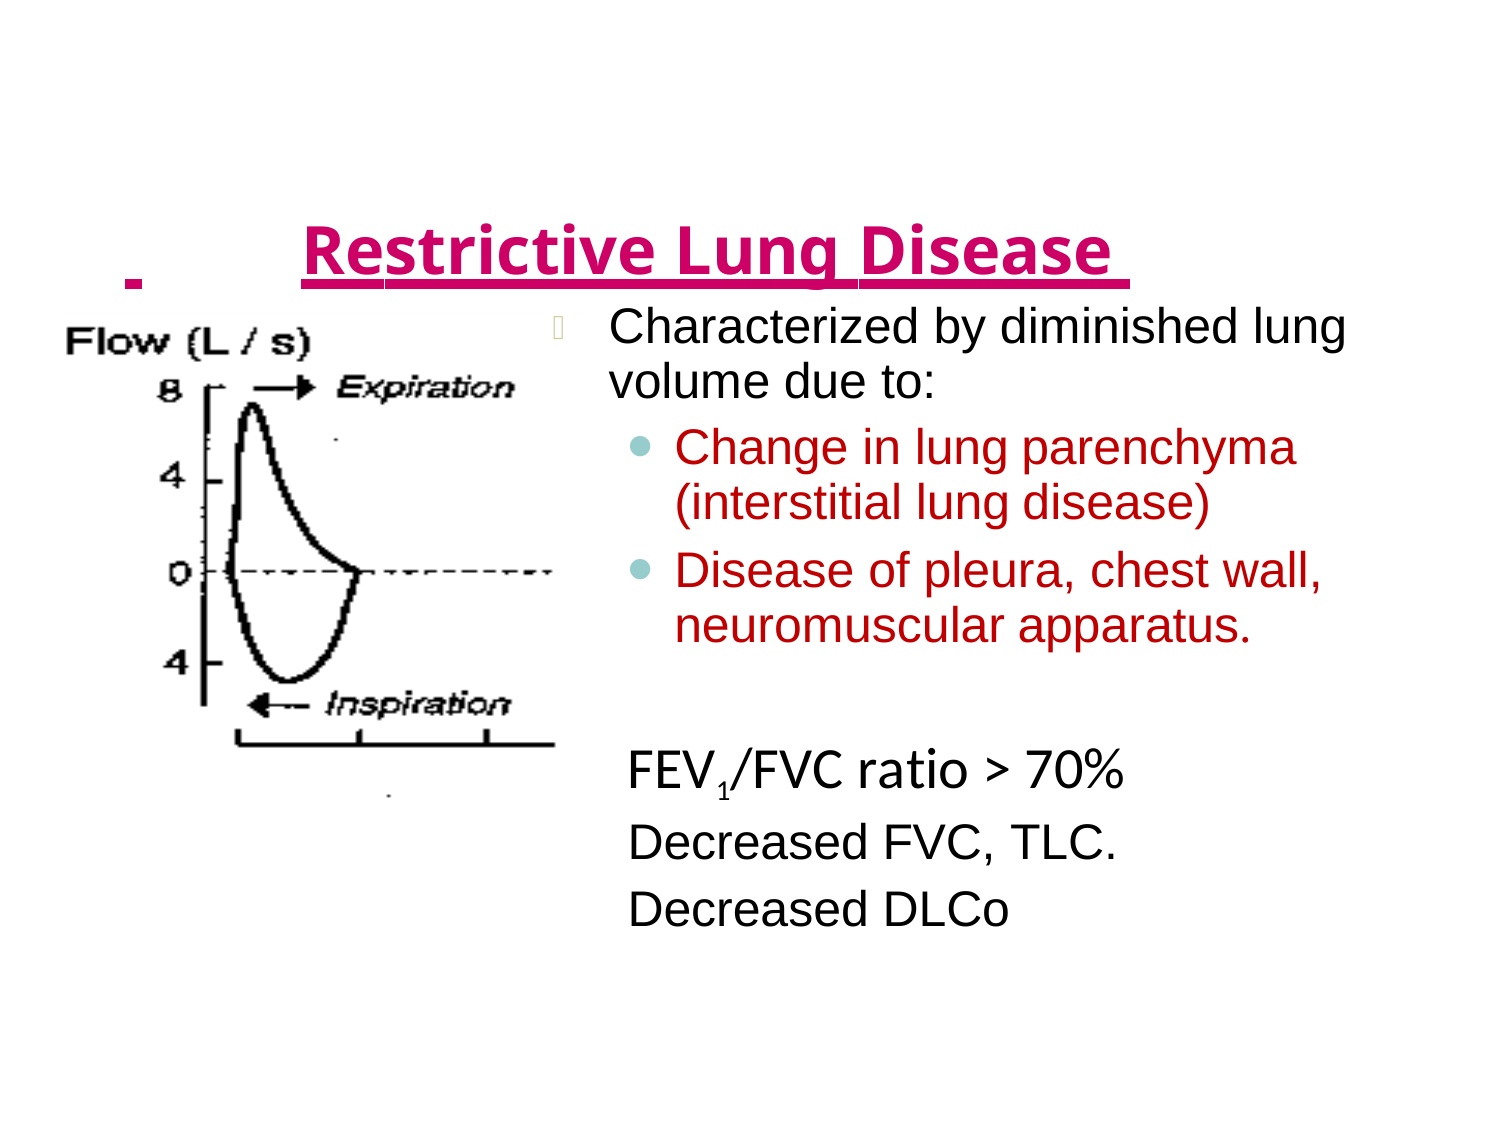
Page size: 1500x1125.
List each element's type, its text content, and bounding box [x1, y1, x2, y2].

title Restrictive Lung Disease [87, 85, 1413, 396]
text_box [62, 312, 587, 800]
text_box Characterized by diminished lung volume due to: Change in lung parenchyma (interstitial lung disease) Disease of pleura, chest wall, neuromuscular apparatus. FEV1/FVC ratio ˃ 70% Decreased FVC, TLC. Decreased DLCo [606, 297, 1421, 1006]
text_box  [550, 305, 590, 347]
